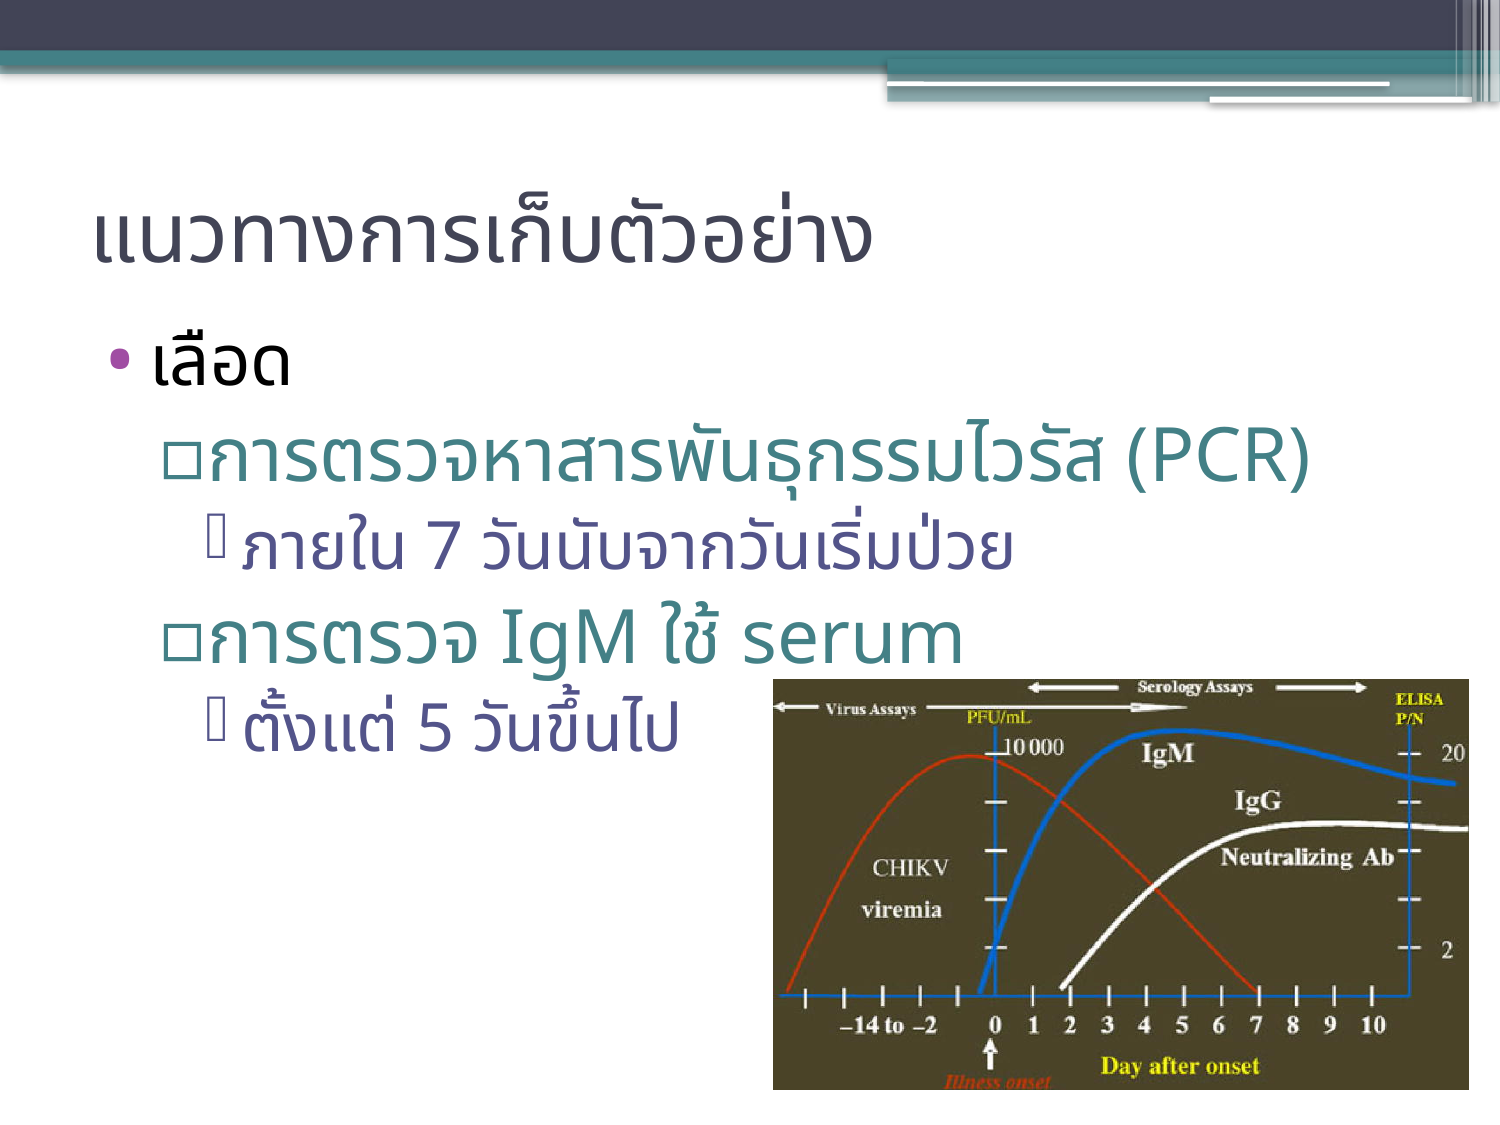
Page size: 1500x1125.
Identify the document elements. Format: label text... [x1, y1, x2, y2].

title แนวทางการเก็บตัวอย่าง [75, 141, 1425, 307]
picture [773, 679, 1469, 1091]
list เลือด การตรวจหาสารพันธุกรรมไวรัส (PCR) ภายใน 7 วันนับจากวันเริ่มป่วย การตรวจ IgM ใช้ serum ตั้งแต่ 5 วันขึ้นไป [75, 307, 1425, 1059]
